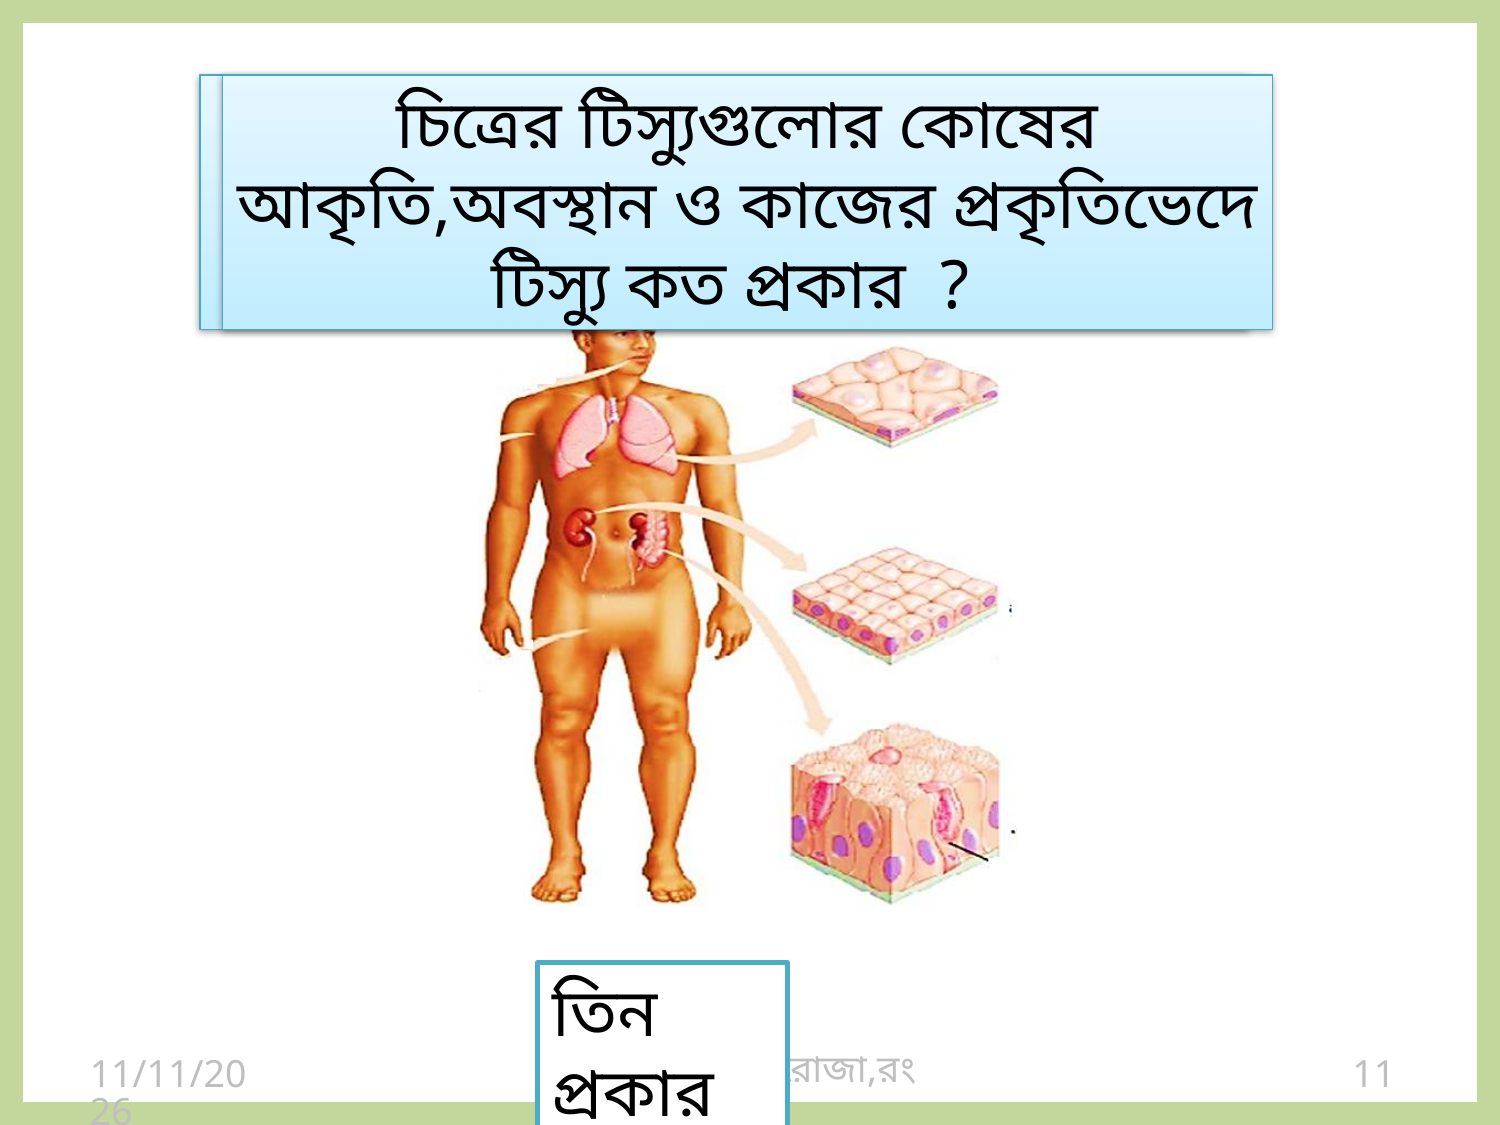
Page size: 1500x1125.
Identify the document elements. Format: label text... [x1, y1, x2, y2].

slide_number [75, 1042, 275, 1103]
footer আফরোজা,রংপুর [790, 1037, 950, 1098]
text_box চিত্রের টিস্যুগুলোর কোষের আকৃতি,অবস্থান ও কাজের প্রকৃতিভেদে টিস্যু কত প্রকার ? [222, 74, 1273, 330]
text_box তিন প্রকার [535, 960, 790, 1125]
text_box চিত্রের টিস্যুগুলোর কোষের আকৃতি,অবস্থান ও কাজের প্রকৃতি কী একই রকম ? [199, 74, 220, 330]
picture [478, 274, 1017, 908]
slide_number 11 [1337, 1042, 1425, 1103]
